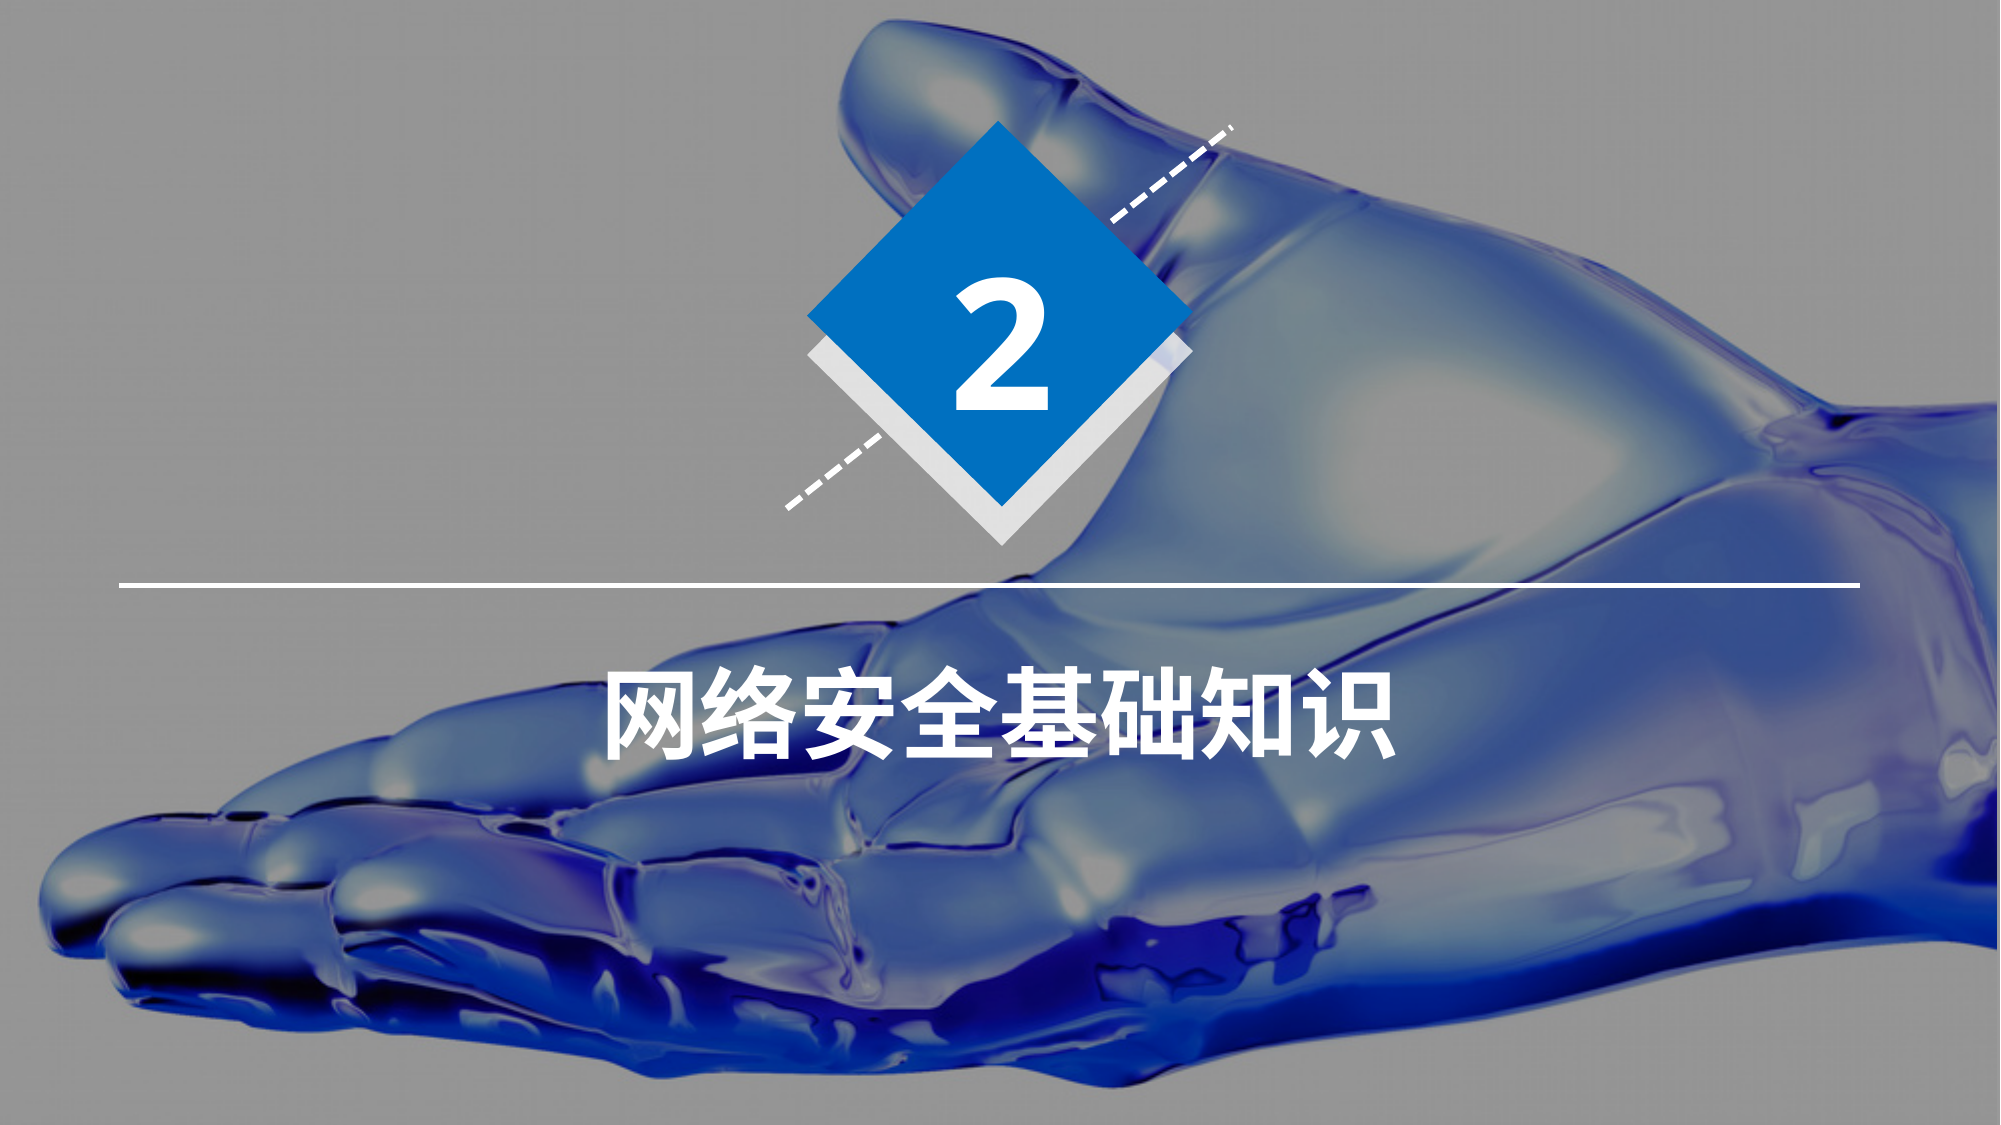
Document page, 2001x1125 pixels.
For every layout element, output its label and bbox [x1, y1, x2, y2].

text_box [786, 433, 883, 509]
picture [0, 0, 1997, 1125]
text_box [1111, 126, 1232, 222]
